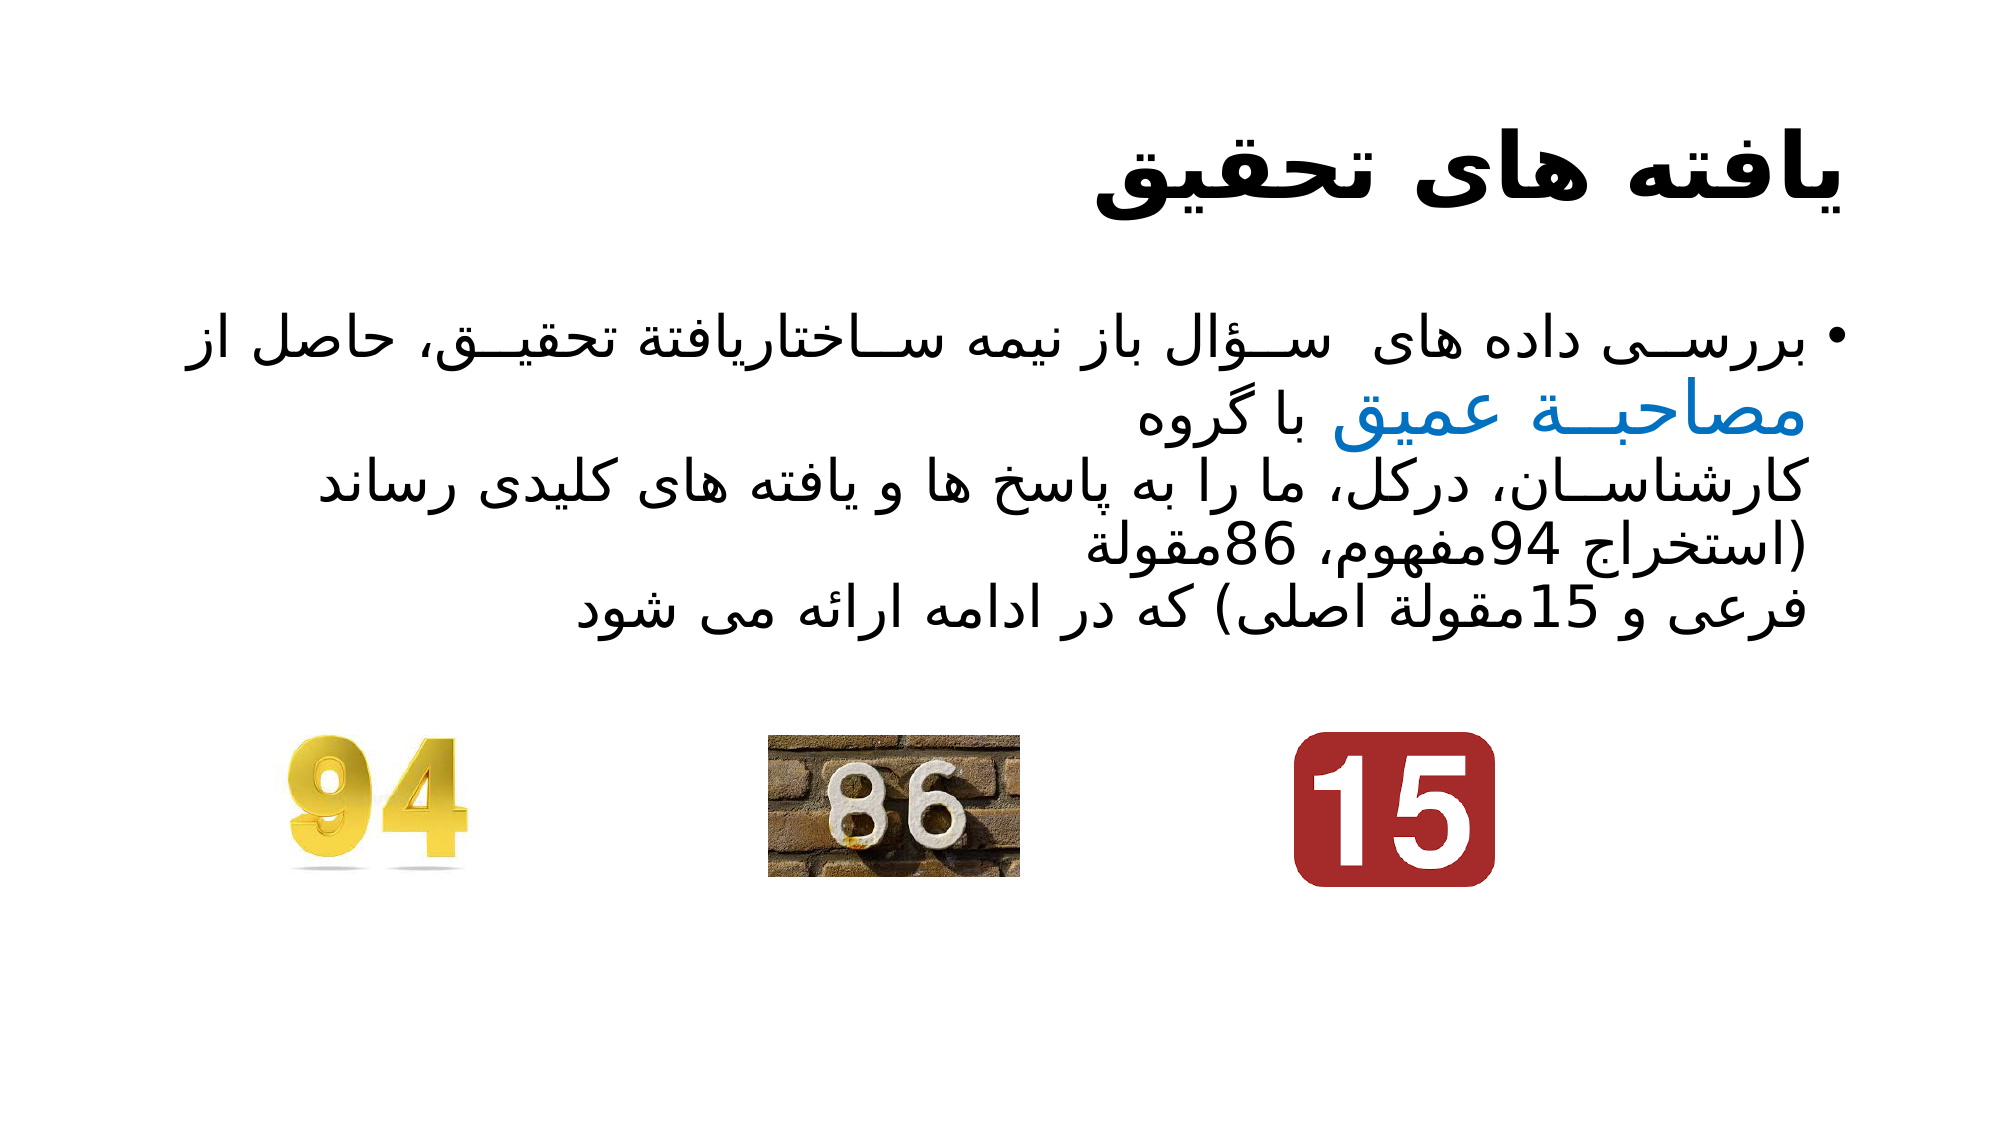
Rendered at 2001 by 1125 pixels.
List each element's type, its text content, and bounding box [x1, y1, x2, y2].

title یافته های تحقیق [137, 59, 1863, 278]
picture [1294, 732, 1495, 887]
picture [260, 705, 494, 886]
picture [768, 735, 1020, 877]
list بررســی داده های ســؤال باز نیمه ســاختاریافتة تحقیــق، حاصل از مصاحبــة عمیق با گروه کارشناســان، درکل، ما را به پاسخ ها و یافته های کلیدی رساند (استخراج 94مفهوم، 86مقولة فرعی و 15مقولة اصلی) که در ادامه ارائه می شود [137, 299, 1863, 1014]
